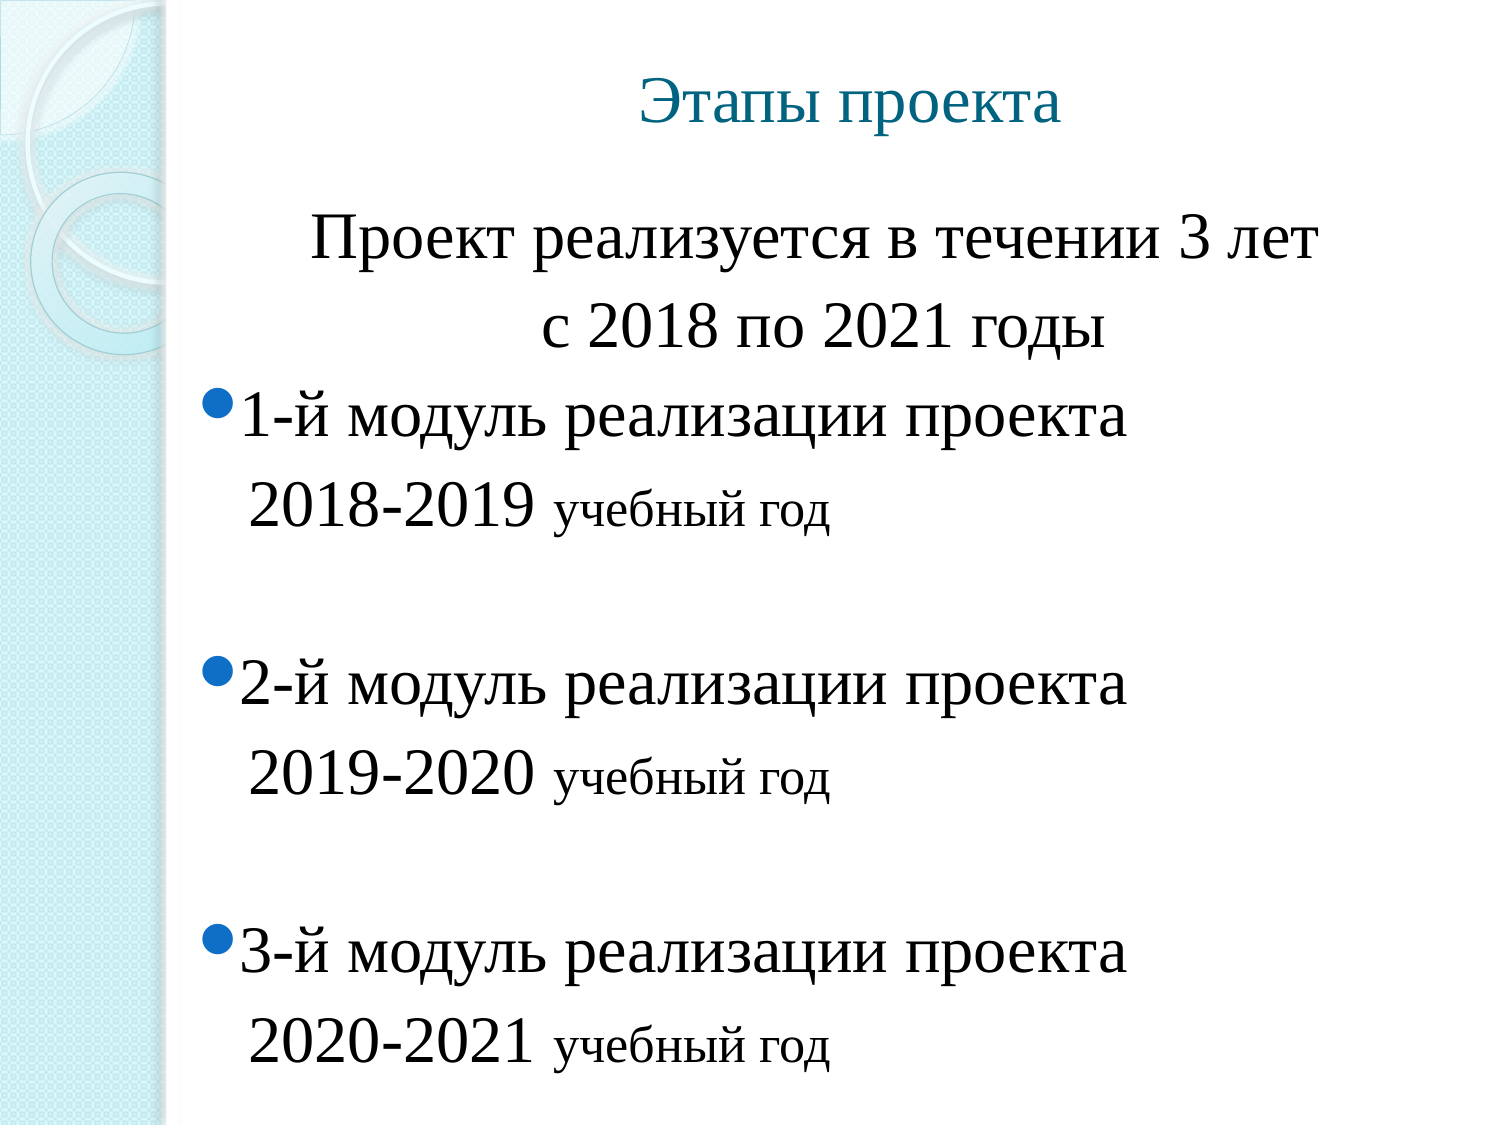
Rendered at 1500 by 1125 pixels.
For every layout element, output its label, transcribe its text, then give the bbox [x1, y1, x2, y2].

title Этапы проекта [235, 19, 1466, 173]
list Проект реализуется в течении 3 лет с 2018 по 2021 годы 1-й модуль реализации проекта 2018-2019 учебный год 2-й модуль реализации проекта 2019-2020 учебный год 3-й модуль реализации проекта 2020-2021 учебный год [171, 184, 1466, 1094]
